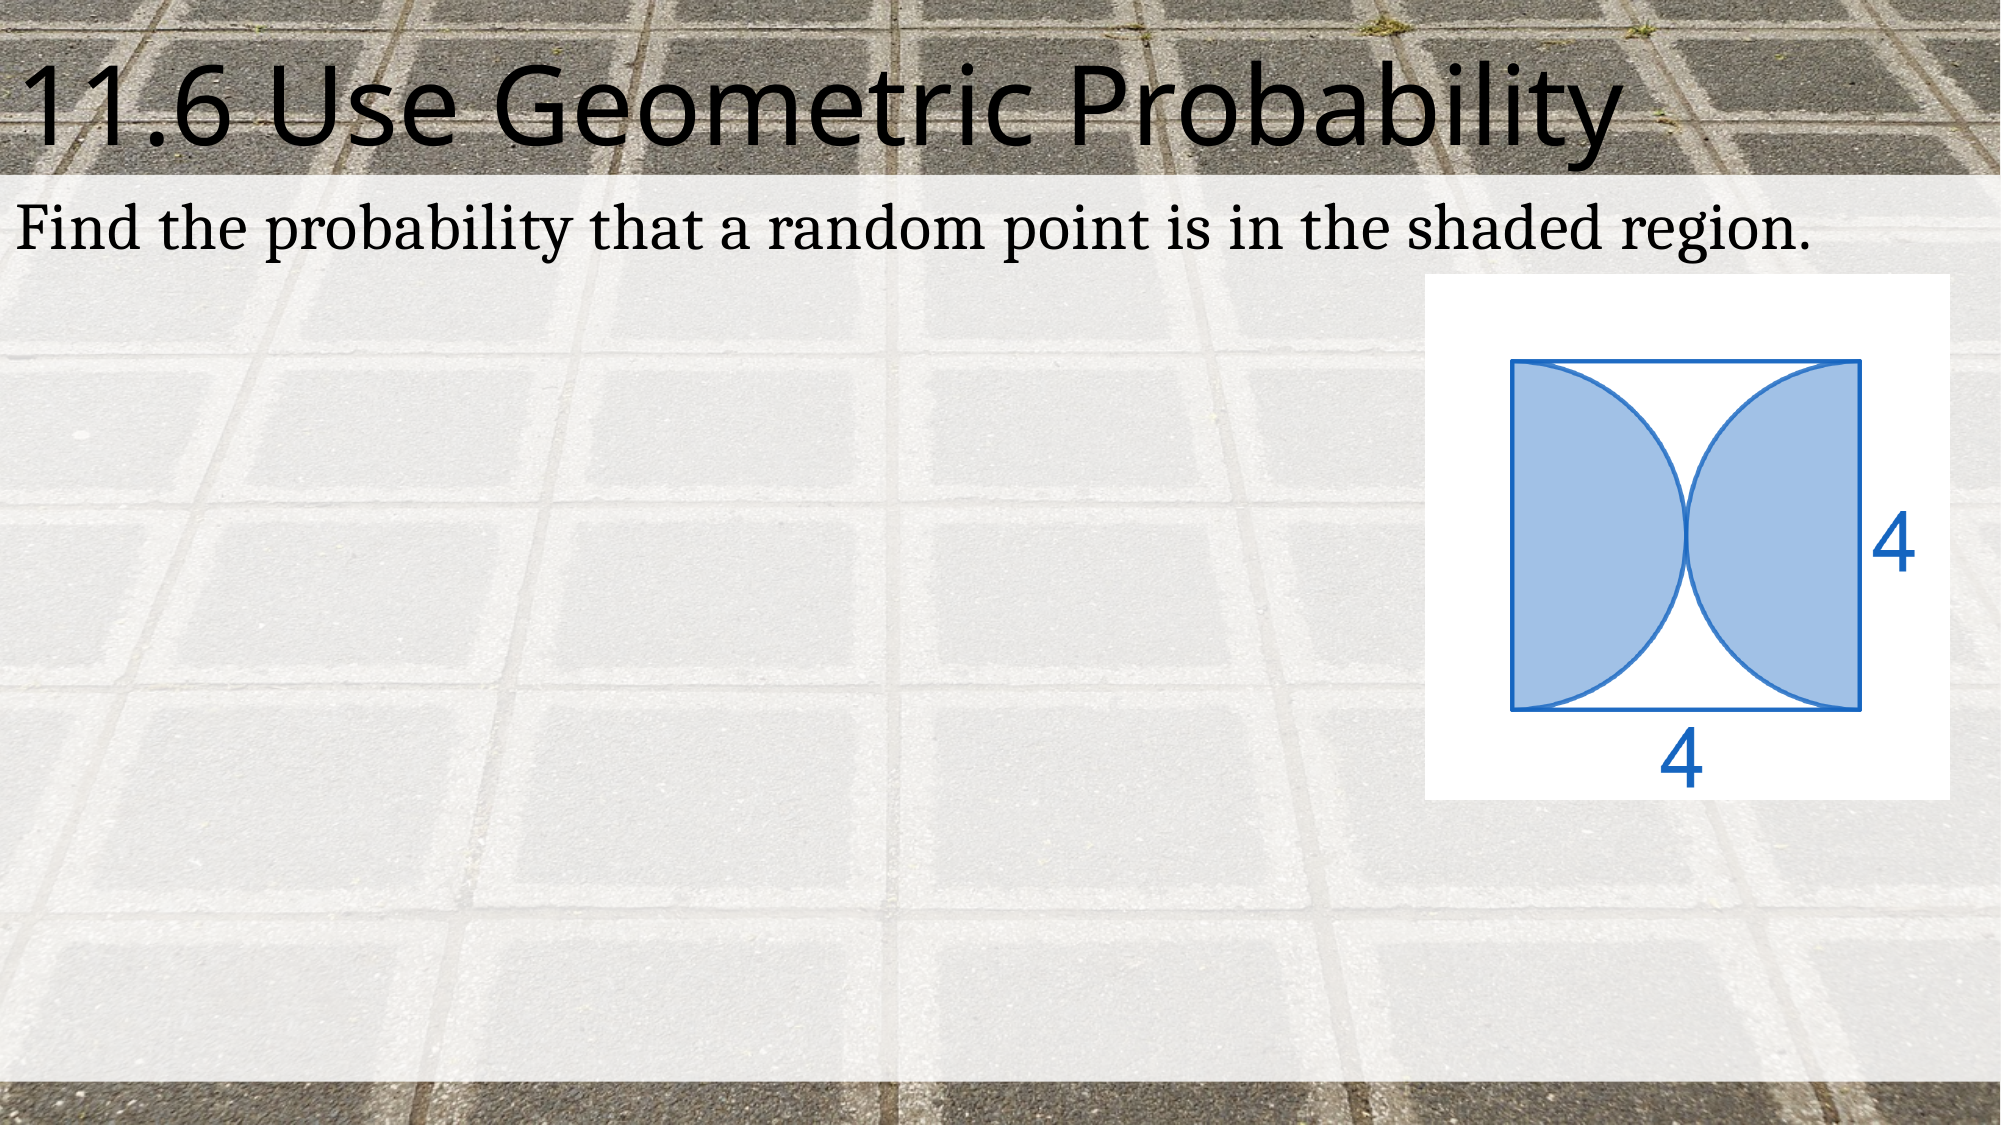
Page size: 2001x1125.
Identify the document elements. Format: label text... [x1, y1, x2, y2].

picture [0, 0, 2001, 1125]
title 11.6 Use Geometric Probability [0, 0, 2000, 175]
list Find the probability that a random point is in the shaded region. [0, 175, 2000, 1082]
picture [1424, 274, 1951, 801]
